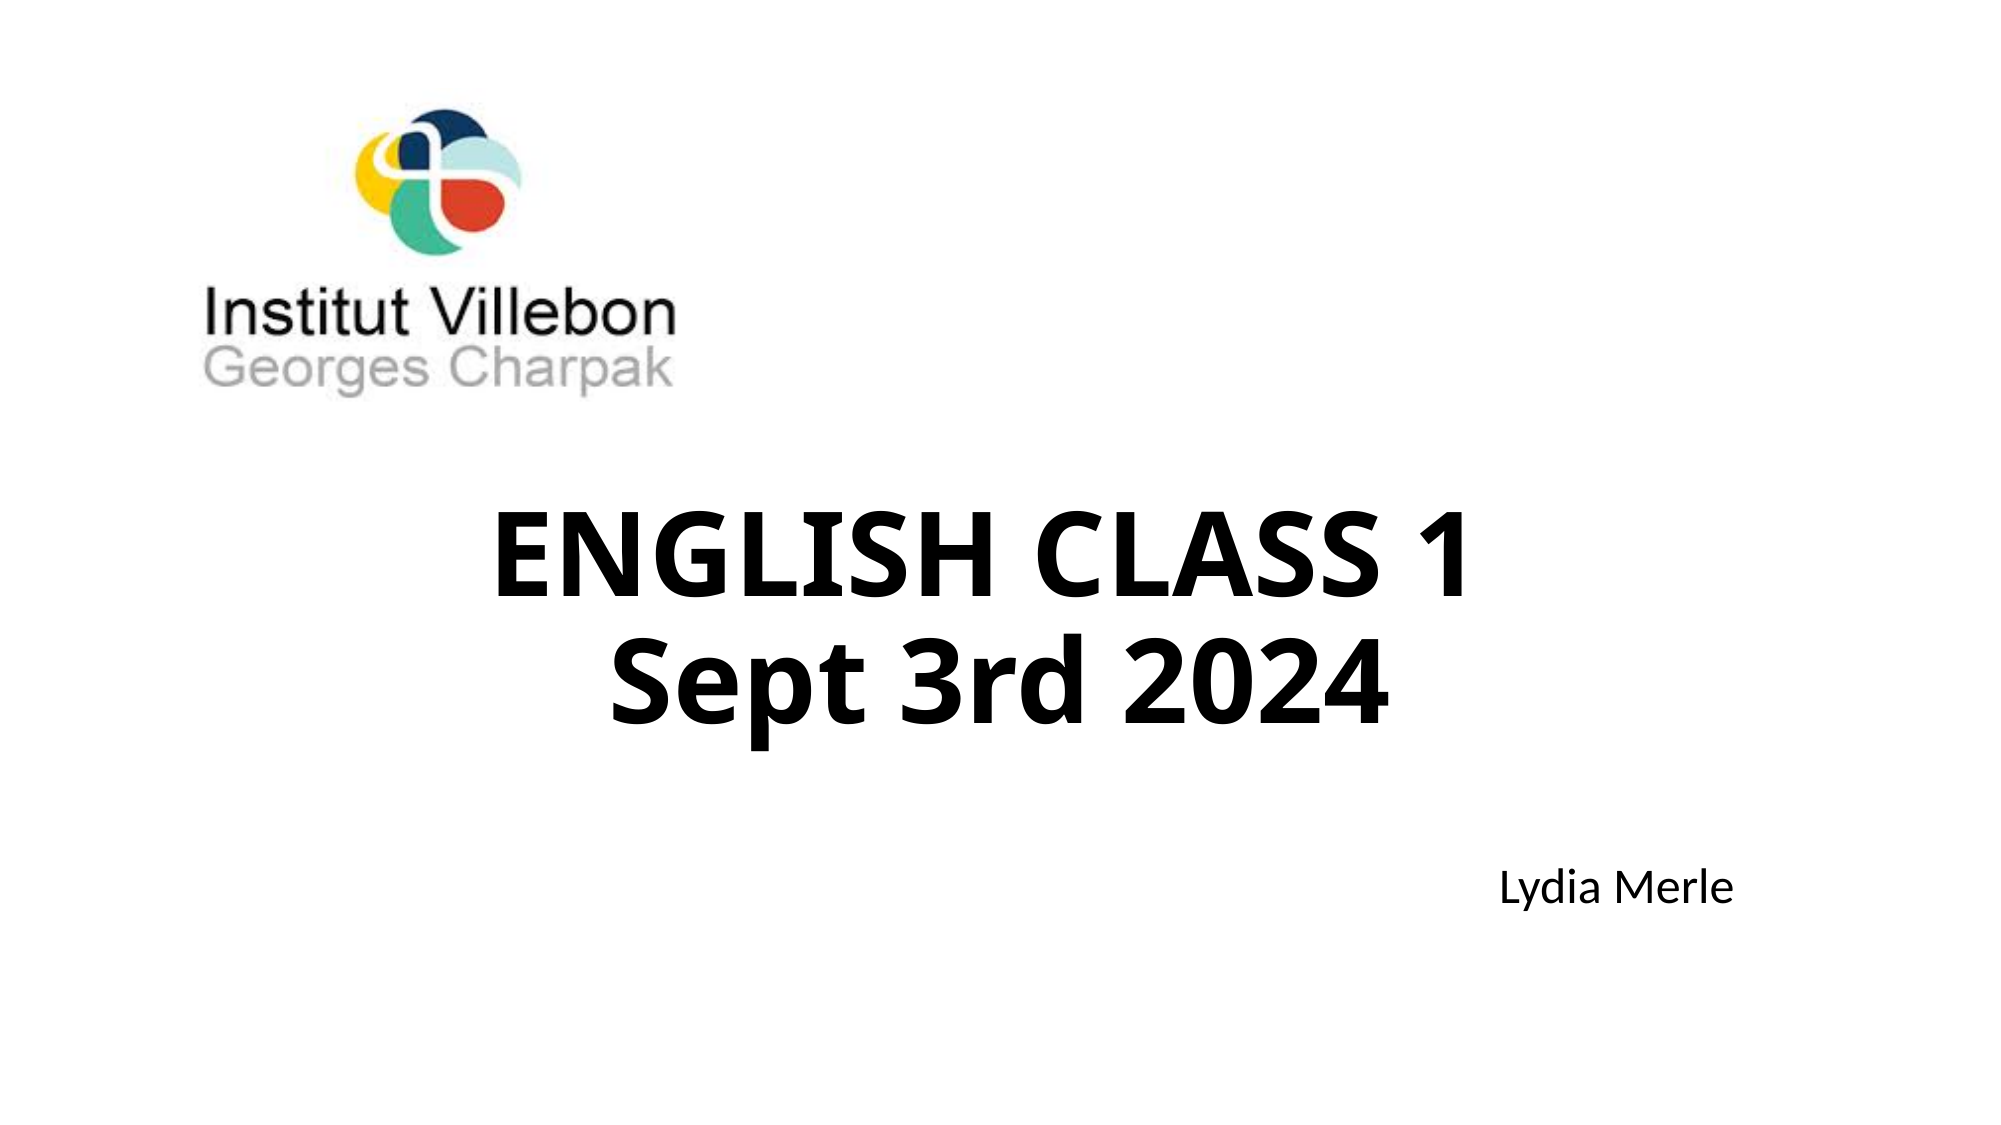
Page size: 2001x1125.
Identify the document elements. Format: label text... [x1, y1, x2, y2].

picture [168, 88, 713, 430]
title ENGLISH CLASS 1 Sept 3rd 2024 [249, 357, 1750, 697]
subtitle Lydia Merle [249, 697, 1750, 970]
